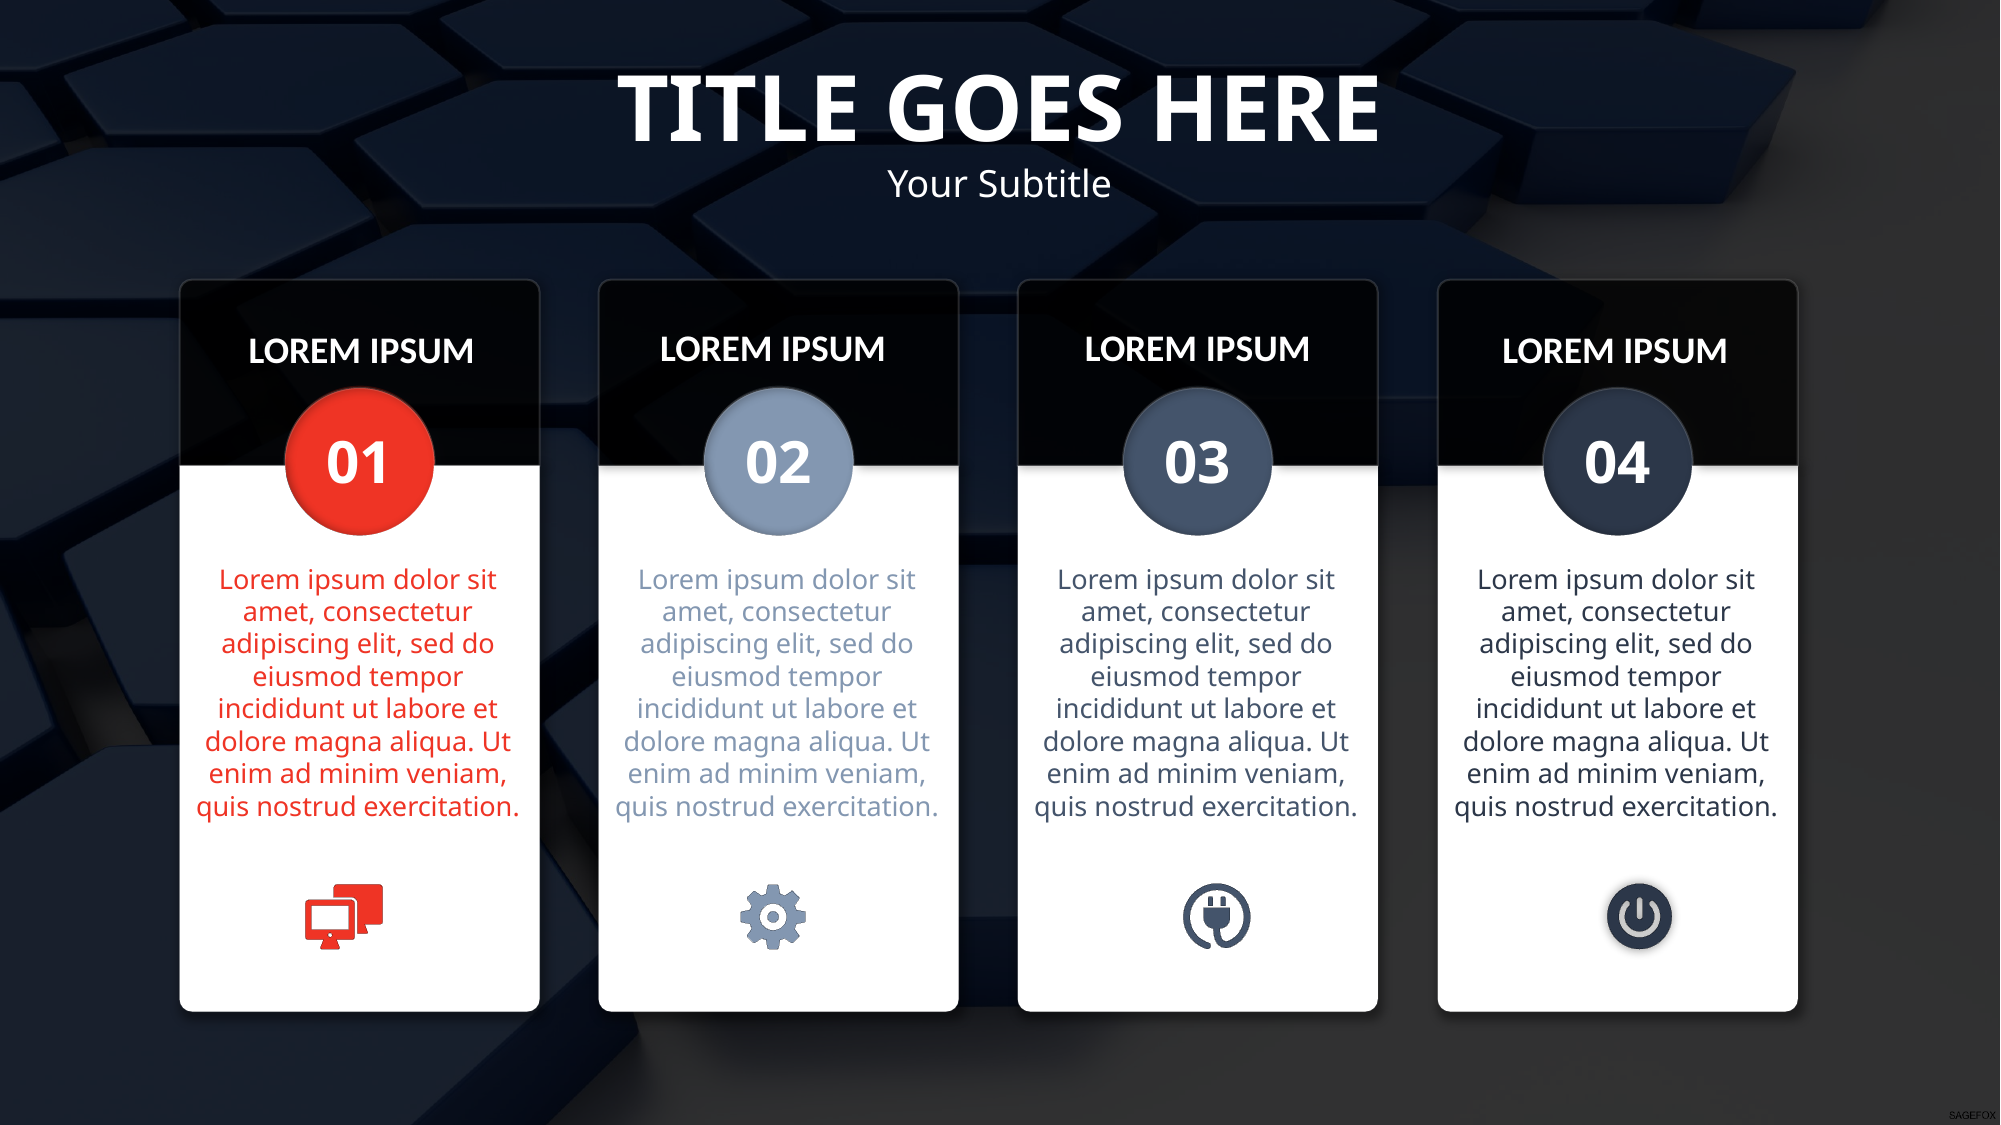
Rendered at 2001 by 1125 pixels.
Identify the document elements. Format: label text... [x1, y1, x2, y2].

text_box Lorem ipsum dolor sit amet, consectetur adipiscing elit, sed do eiusmod tempor incididunt ut labore et dolore magna aliqua. Ut enim ad minim veniam, quis nostrud exercitation. [1436, 554, 1796, 830]
text_box 04 [1553, 466, 1689, 528]
text_box 03 [1133, 466, 1269, 528]
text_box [740, 884, 806, 949]
text_box [1016, 467, 1379, 1013]
text_box [1607, 883, 1672, 950]
text_box TITLE GOES HERE Your Subtitle [548, 42, 1452, 212]
text_box [178, 464, 541, 1013]
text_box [305, 884, 383, 949]
text_box Lorem ipsum dolor sit amet, consectetur adipiscing elit, sed do eiusmod tempor incididunt ut labore et dolore magna aliqua. Ut enim ad minim veniam, quis nostrud exercitation. [1016, 554, 1376, 830]
picture [0, 0, 2001, 1125]
text_box Lorem ipsum dolor sit amet, consectetur adipiscing elit, sed do eiusmod tempor incididunt ut labore et dolore magna aliqua. Ut enim ad minim veniam, quis nostrud exercitation. [597, 554, 957, 830]
text_box 02 [714, 466, 849, 528]
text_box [179, 279, 542, 466]
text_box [1435, 279, 1798, 466]
text_box Lorem ipsum dolor sit amet, consectetur adipiscing elit, sed do eiusmod tempor incididunt ut labore et dolore magna aliqua. Ut enim ad minim veniam, quis nostrud exercitation. [178, 554, 538, 830]
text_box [1183, 883, 1251, 949]
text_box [593, 279, 959, 466]
text_box [1436, 467, 1799, 1013]
text_box 01 [295, 466, 430, 528]
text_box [1017, 279, 1378, 466]
text_box [597, 466, 960, 1013]
